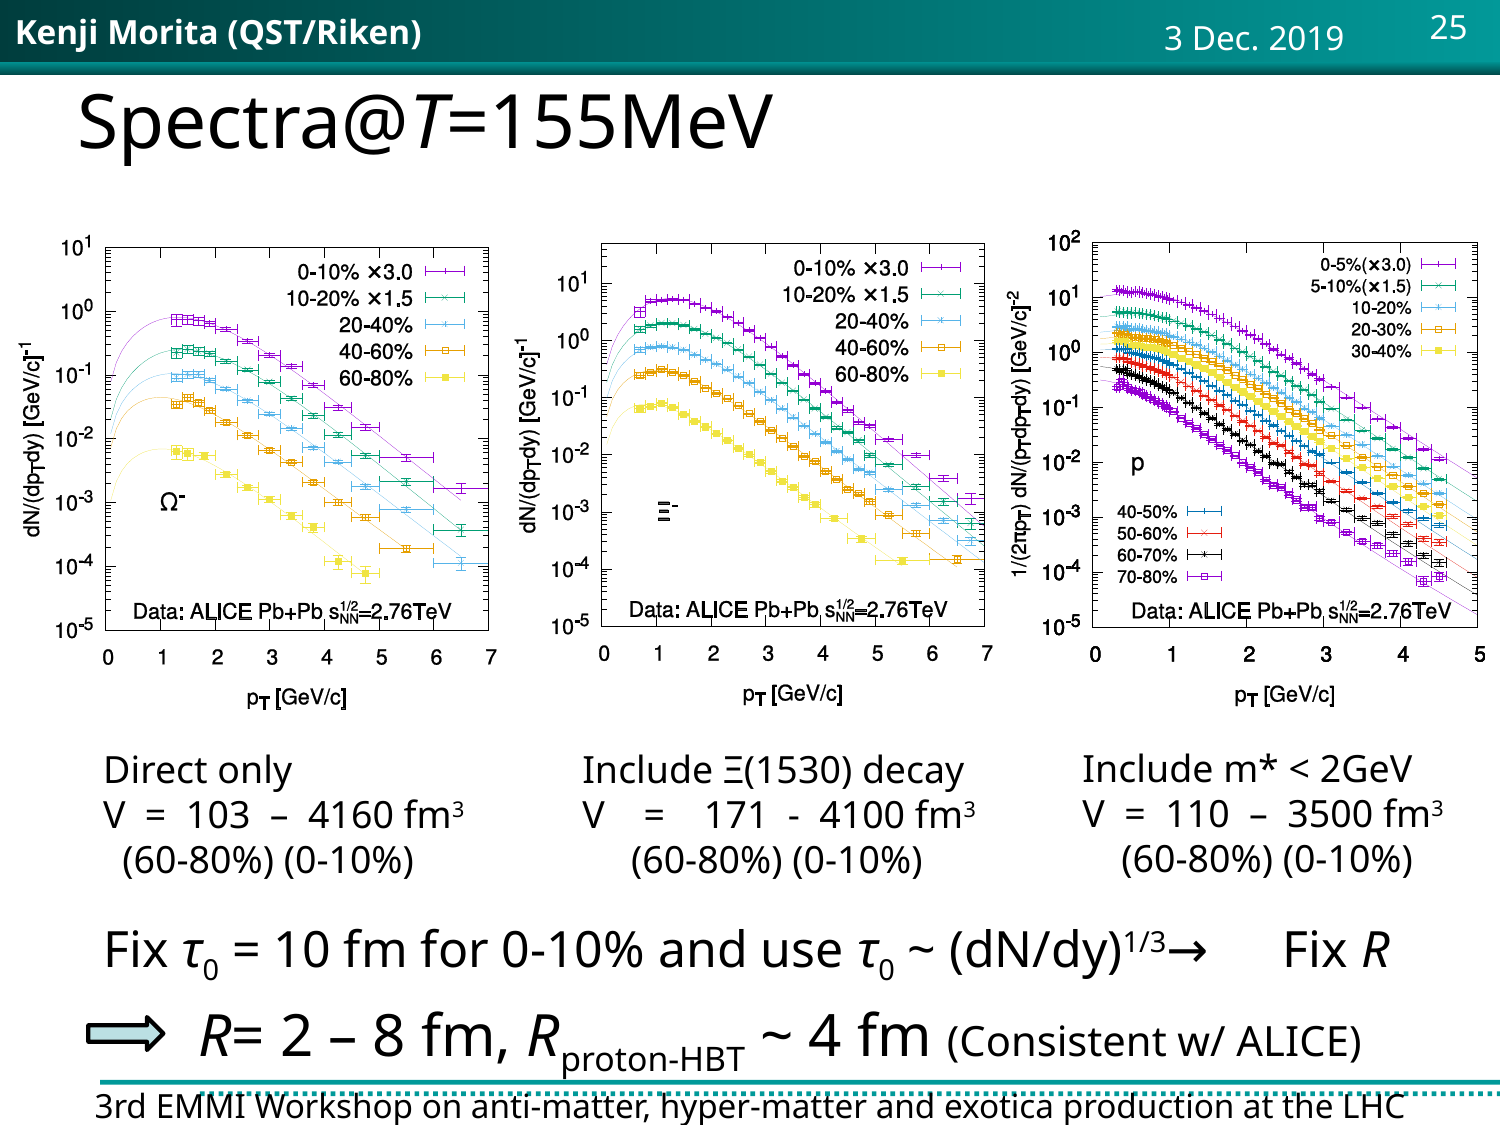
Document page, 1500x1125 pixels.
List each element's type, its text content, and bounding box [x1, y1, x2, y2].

text_box Include Ξ(1530) decay V = 171 - 4100 fm3 (60-80%) (0-10%) [567, 738, 1007, 889]
text_box R= 2 – 8 fm, Rproton-HBT ~ 4 fm (Consistent w/ ALICE) [183, 990, 1412, 1066]
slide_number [1149, 9, 1395, 56]
text_box Fix τ0 = 10 fm for 0-10% and use τ0 ~ (dN/dy)1/3→ Fix R [88, 910, 1444, 994]
text_box Direct only V = 103 – 4160 fm3 (60-80%) (0-10%) [88, 738, 497, 889]
picture [514, 242, 993, 706]
text_box Include m* < 2GeV V = 110 – 3500 fm3 (60-80%) (0-10%) [1067, 737, 1500, 888]
picture [1006, 229, 1486, 707]
text_box [88, 1017, 164, 1051]
picture [18, 234, 497, 710]
title Spectra@T=155MeV [62, 75, 1350, 163]
footer 3rd EMMI Workshop on anti-matter, hyper-matter and exotica production at the LHC [46, 1066, 1456, 1125]
